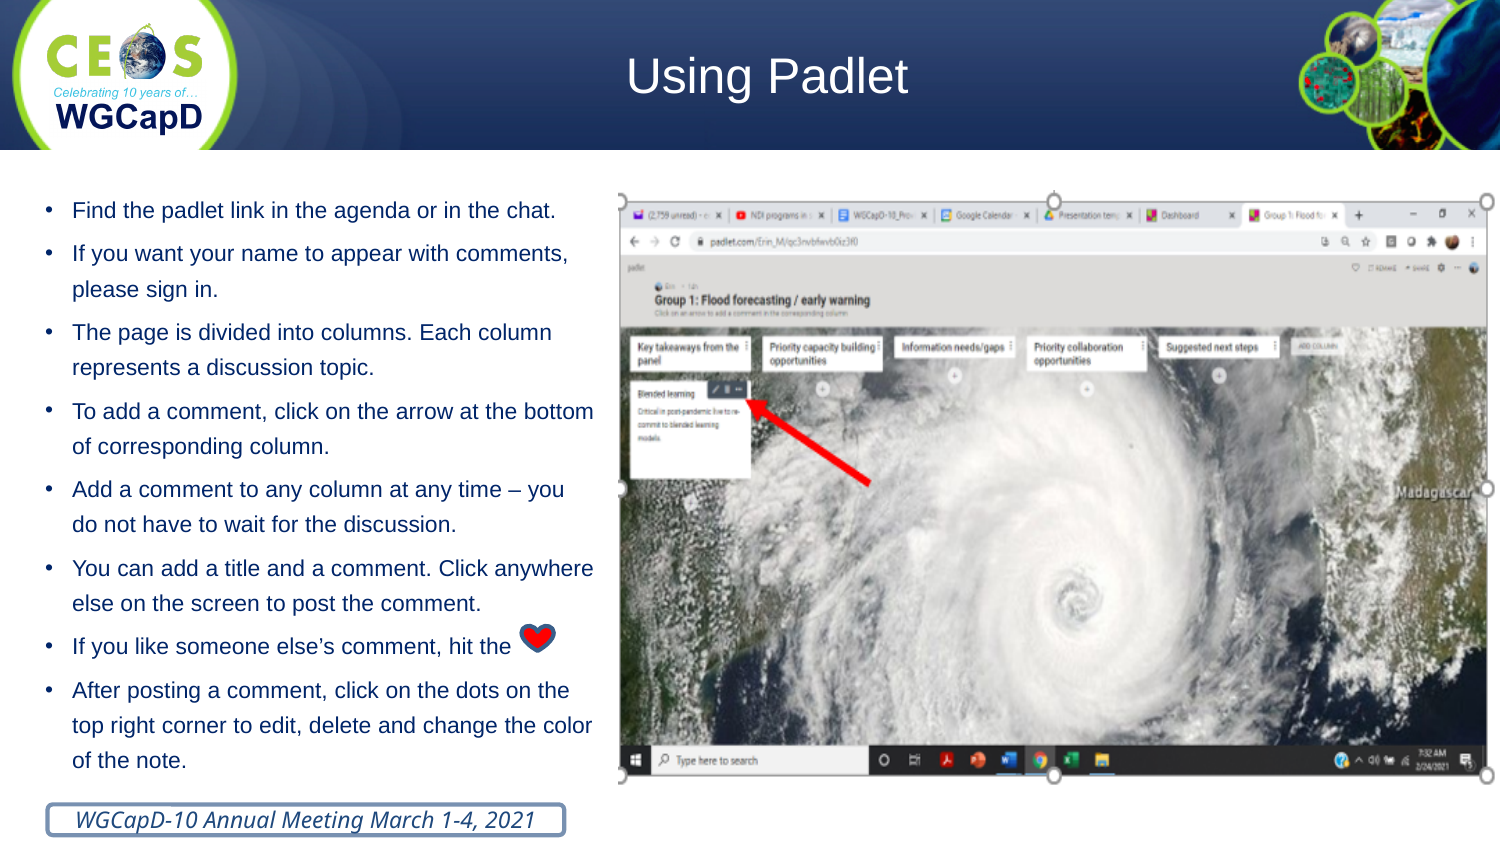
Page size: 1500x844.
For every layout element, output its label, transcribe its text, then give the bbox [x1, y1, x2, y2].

picture [0, 0, 1500, 150]
picture [618, 190, 1499, 798]
list Find the padlet link in the agenda or in the chat. If you want your name to appear with comments, please sign in. The page is divided into columns. Each column represents a discussion topic. To add a comment, click on the arrow at the bottom of corresponding column. Add a comment to any column at any time – you do not have to wait for the discussion. You can add a title and a comment. Click anywhere else on the screen to post the comment. If you like someone else’s comment, hit the After posting a comment, click on the dots on the top right corner to edit, delete and change the color of the note. [12, 180, 611, 788]
text_box [521, 625, 554, 651]
title Using Padlet [264, 20, 1271, 127]
